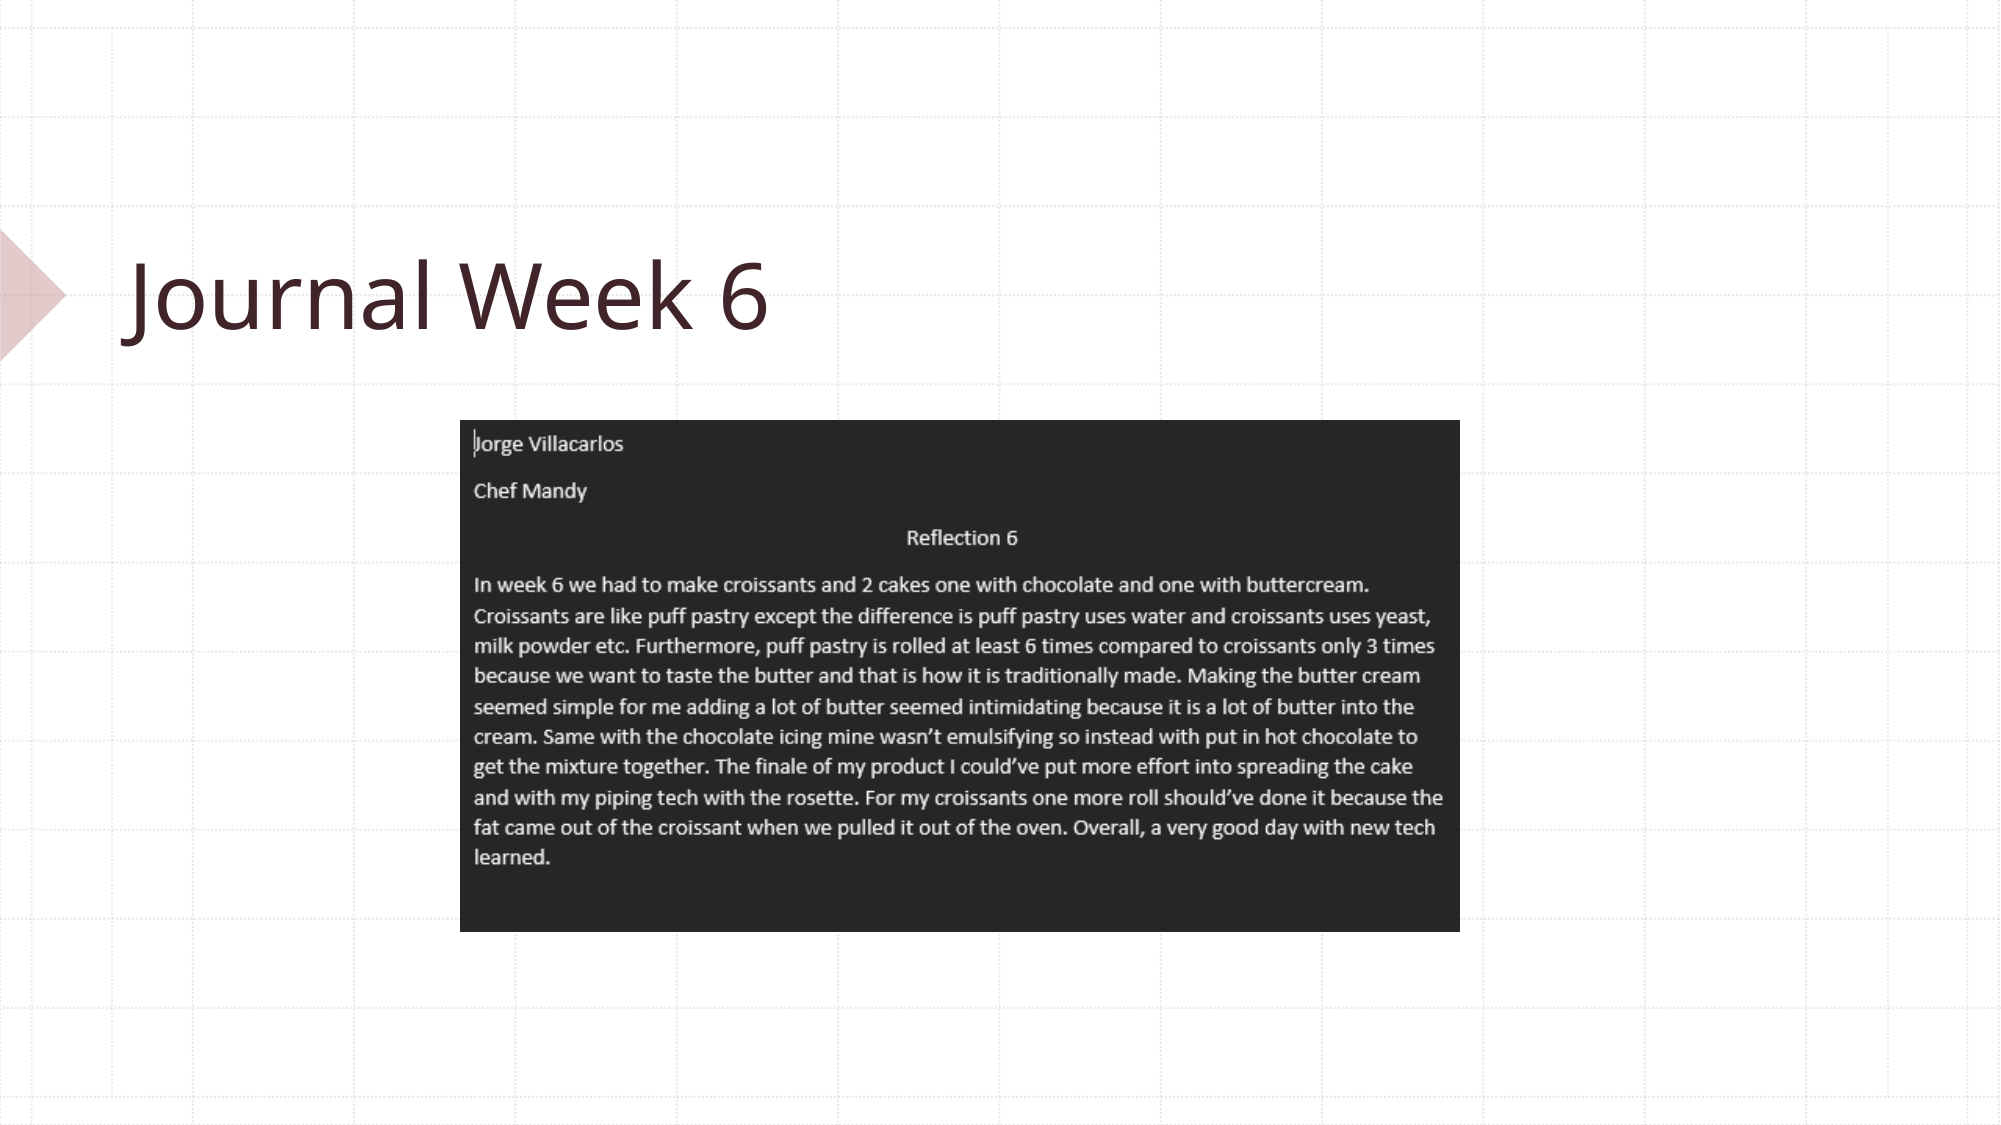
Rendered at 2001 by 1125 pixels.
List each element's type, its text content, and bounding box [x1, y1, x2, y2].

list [460, 420, 1460, 932]
title Journal Week 6 [113, 119, 1808, 356]
